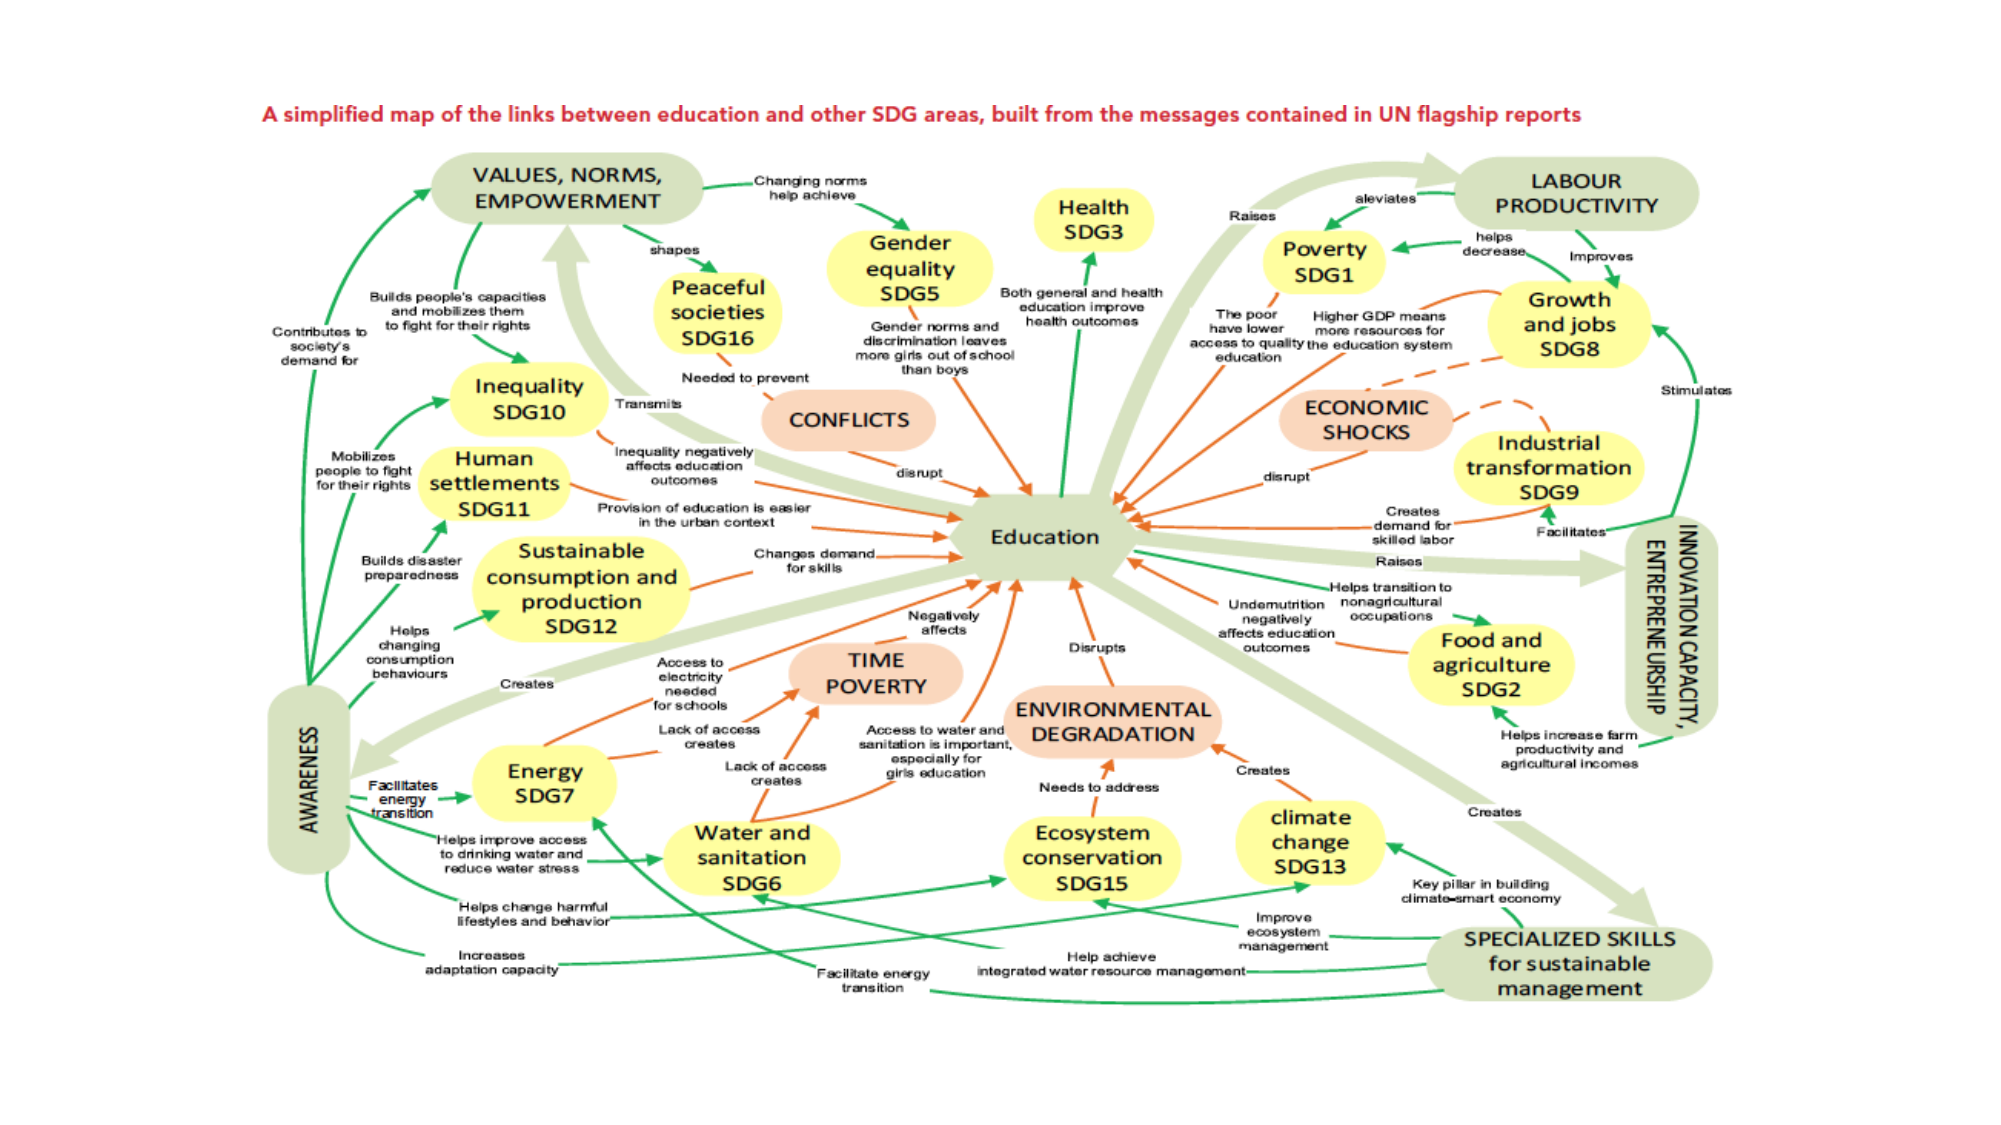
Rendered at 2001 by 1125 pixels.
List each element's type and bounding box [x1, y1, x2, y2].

picture [259, 105, 1740, 1020]
